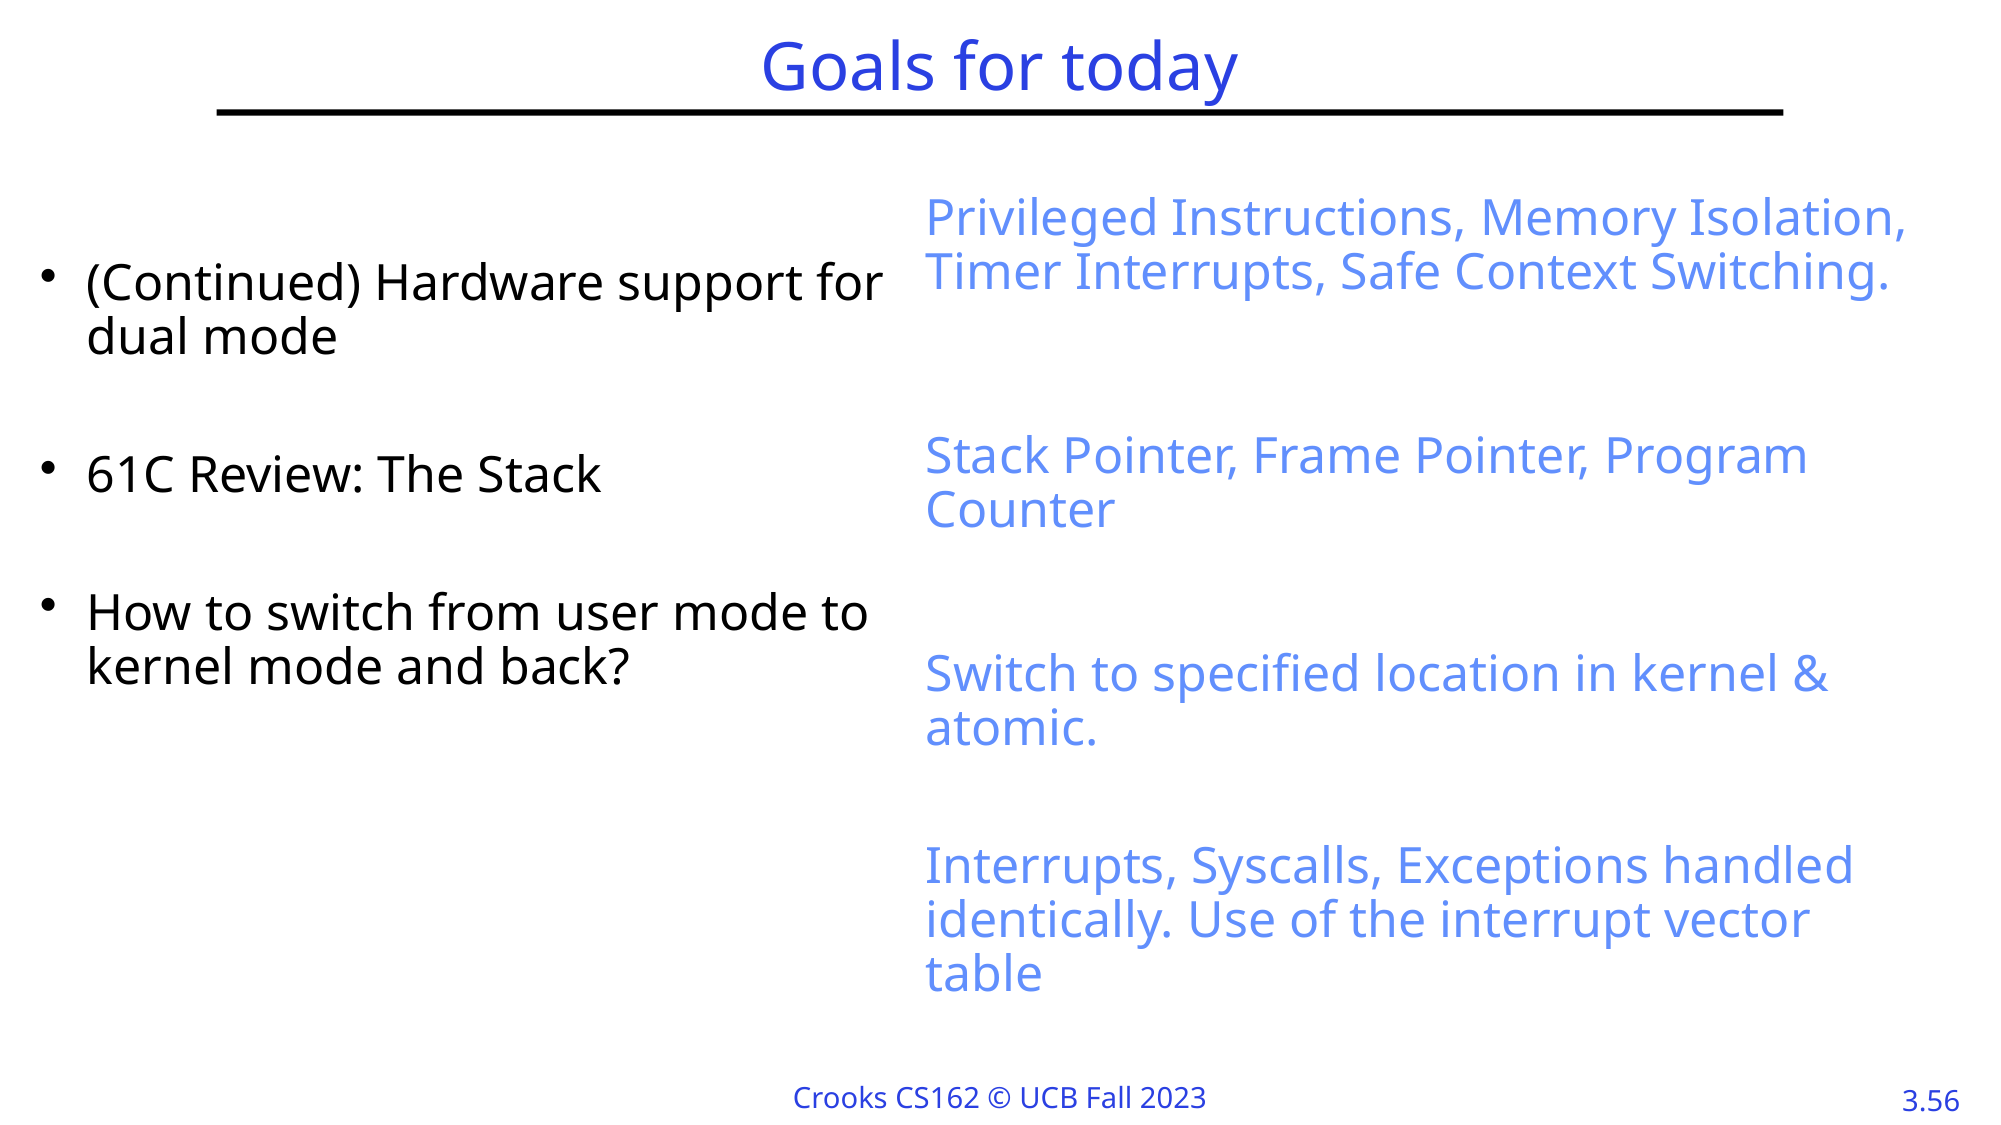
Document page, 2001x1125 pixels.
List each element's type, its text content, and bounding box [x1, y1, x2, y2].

text_box Privileged Instructions, Memory Isolation, Timer Interrupts, Safe Context Switching. [910, 184, 1934, 422]
title Goals for today [216, 24, 1784, 113]
list (Continued) Hardware support for dual mode 61C Review: The Stack How to switch from user mode to kernel mode and back? [24, 174, 921, 925]
text_box Switch to specified location in kernel & atomic. Interrupts, Syscalls, Exceptions handled identically. Use of the interrupt vector table [910, 641, 1934, 795]
text_box Stack Pointer, Frame Pointer, Program Counter [910, 422, 1934, 576]
